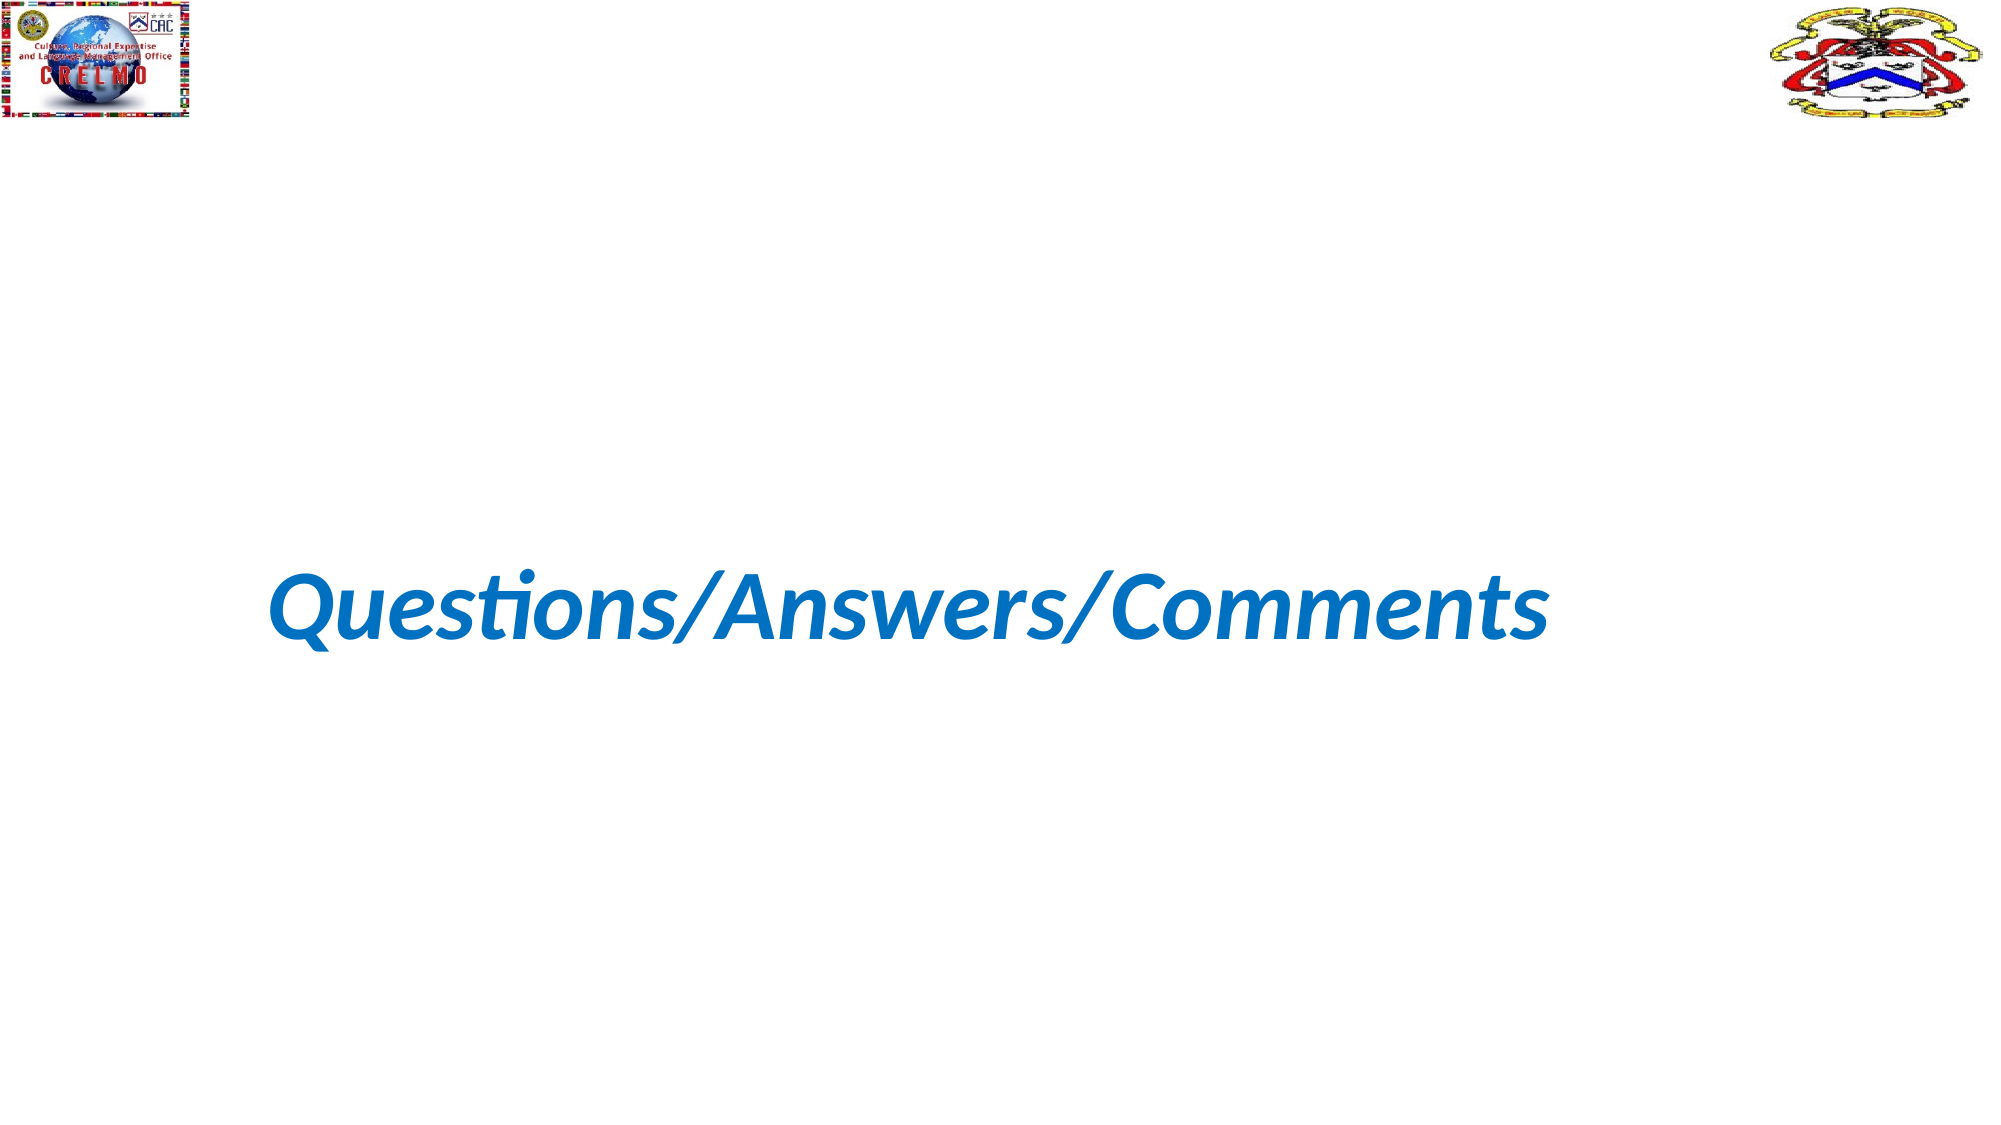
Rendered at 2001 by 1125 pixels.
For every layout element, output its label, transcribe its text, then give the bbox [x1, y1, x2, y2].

text_box Questions/Answers/Comments [251, 532, 1731, 667]
picture [0, 0, 190, 118]
picture [1770, 7, 1983, 118]
